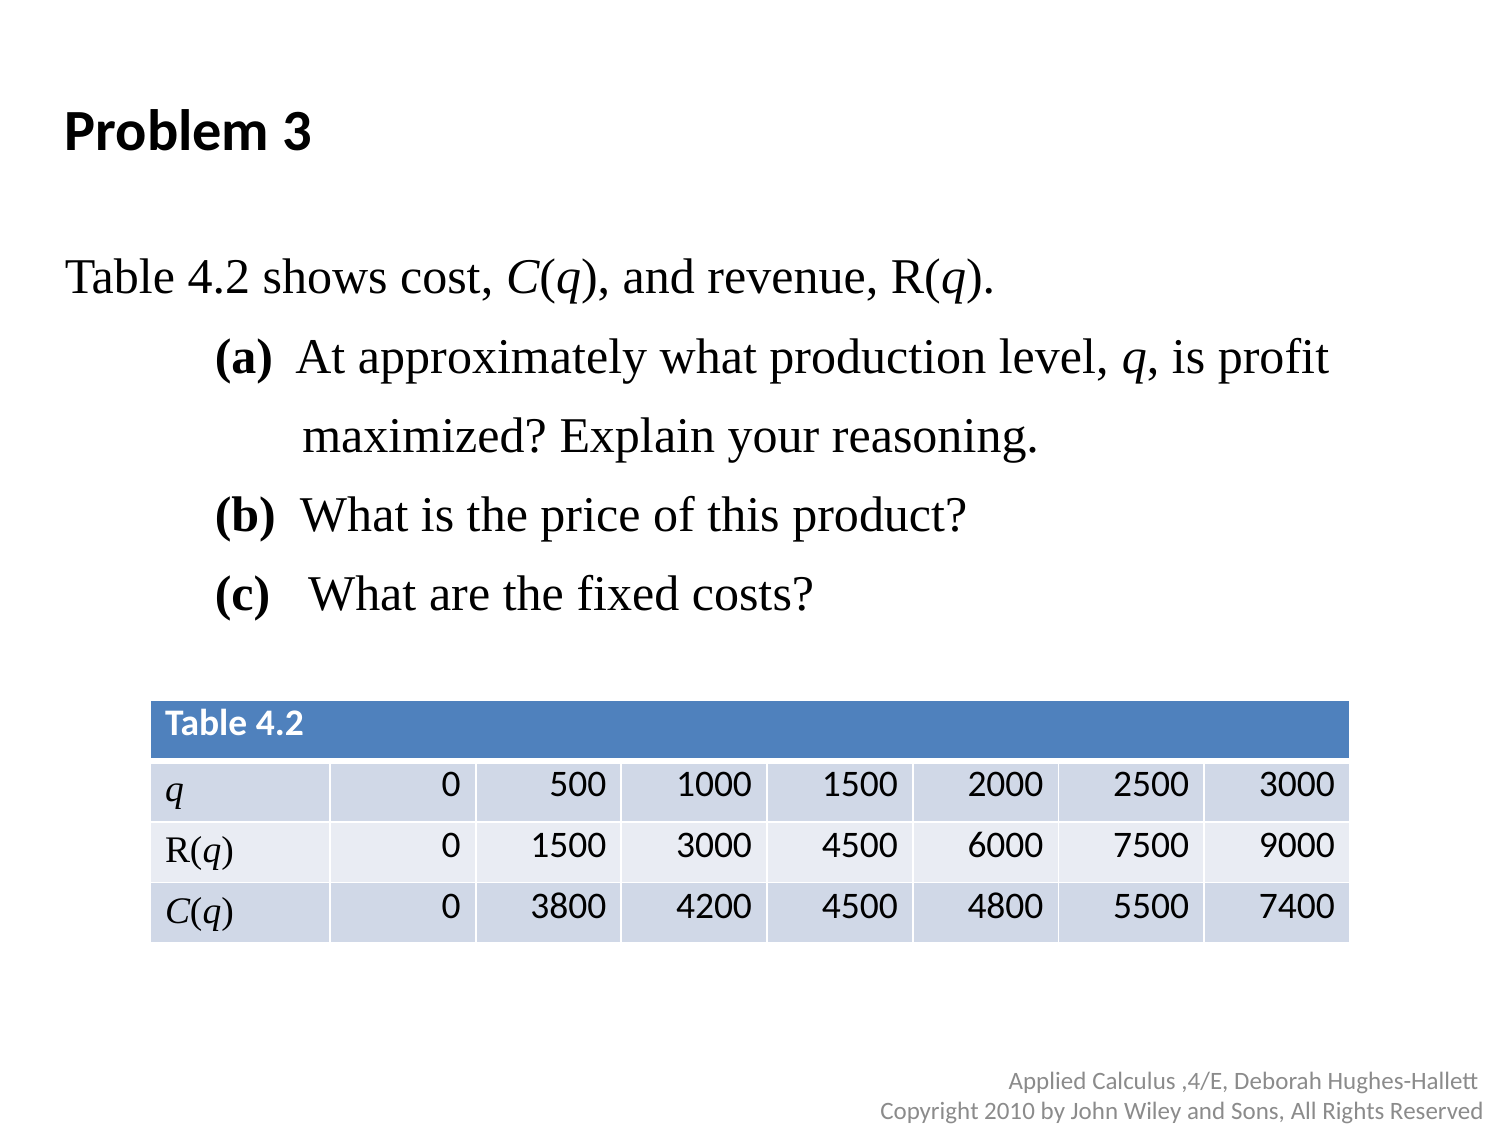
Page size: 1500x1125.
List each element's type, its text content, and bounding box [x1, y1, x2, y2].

table_cell R(q) [151, 823, 329, 882]
table_cell 500 [477, 764, 620, 821]
table_cell 1500 [768, 764, 912, 821]
table_cell 0 [331, 823, 475, 882]
table_cell 9000 [1205, 823, 1349, 882]
table_cell 0 [331, 764, 475, 821]
text_box Problem 3 Table 4.2 shows cost, C(q), and revenue, R(q). (a) At approximately what production level, q, is profit maximized? Explain your reasoning. (b) What is the price of this product? (c) What are the fixed costs? [50, 49, 1450, 629]
table_cell 5500 [1059, 883, 1203, 942]
table_cell 1000 [622, 764, 766, 821]
table_cell 3000 [622, 823, 766, 882]
table_cell 6000 [914, 823, 1058, 882]
table_cell 2000 [914, 764, 1058, 821]
table_cell 7500 [1059, 823, 1203, 882]
table_cell 1500 [477, 823, 620, 882]
table_cell 0 [331, 883, 475, 942]
table_cell 2500 [1059, 764, 1203, 821]
table_cell 7400 [1205, 883, 1349, 942]
table_cell 3000 [1205, 764, 1349, 821]
table_cell 4800 [914, 883, 1058, 942]
table_cell 4500 [768, 823, 912, 882]
table_cell q [151, 764, 329, 821]
table_header Table 4.2 [151, 701, 1349, 758]
footer Applied Calculus ,4/E, Deborah Hughes-Hallett Copyright 2010 by John Wiley and Sons, All Rights Reserved [825, 1065, 1500, 1125]
table_cell 4200 [622, 883, 766, 942]
table_cell 4500 [768, 883, 912, 942]
table_cell 3800 [477, 883, 620, 942]
table_cell C(q) [151, 883, 329, 942]
